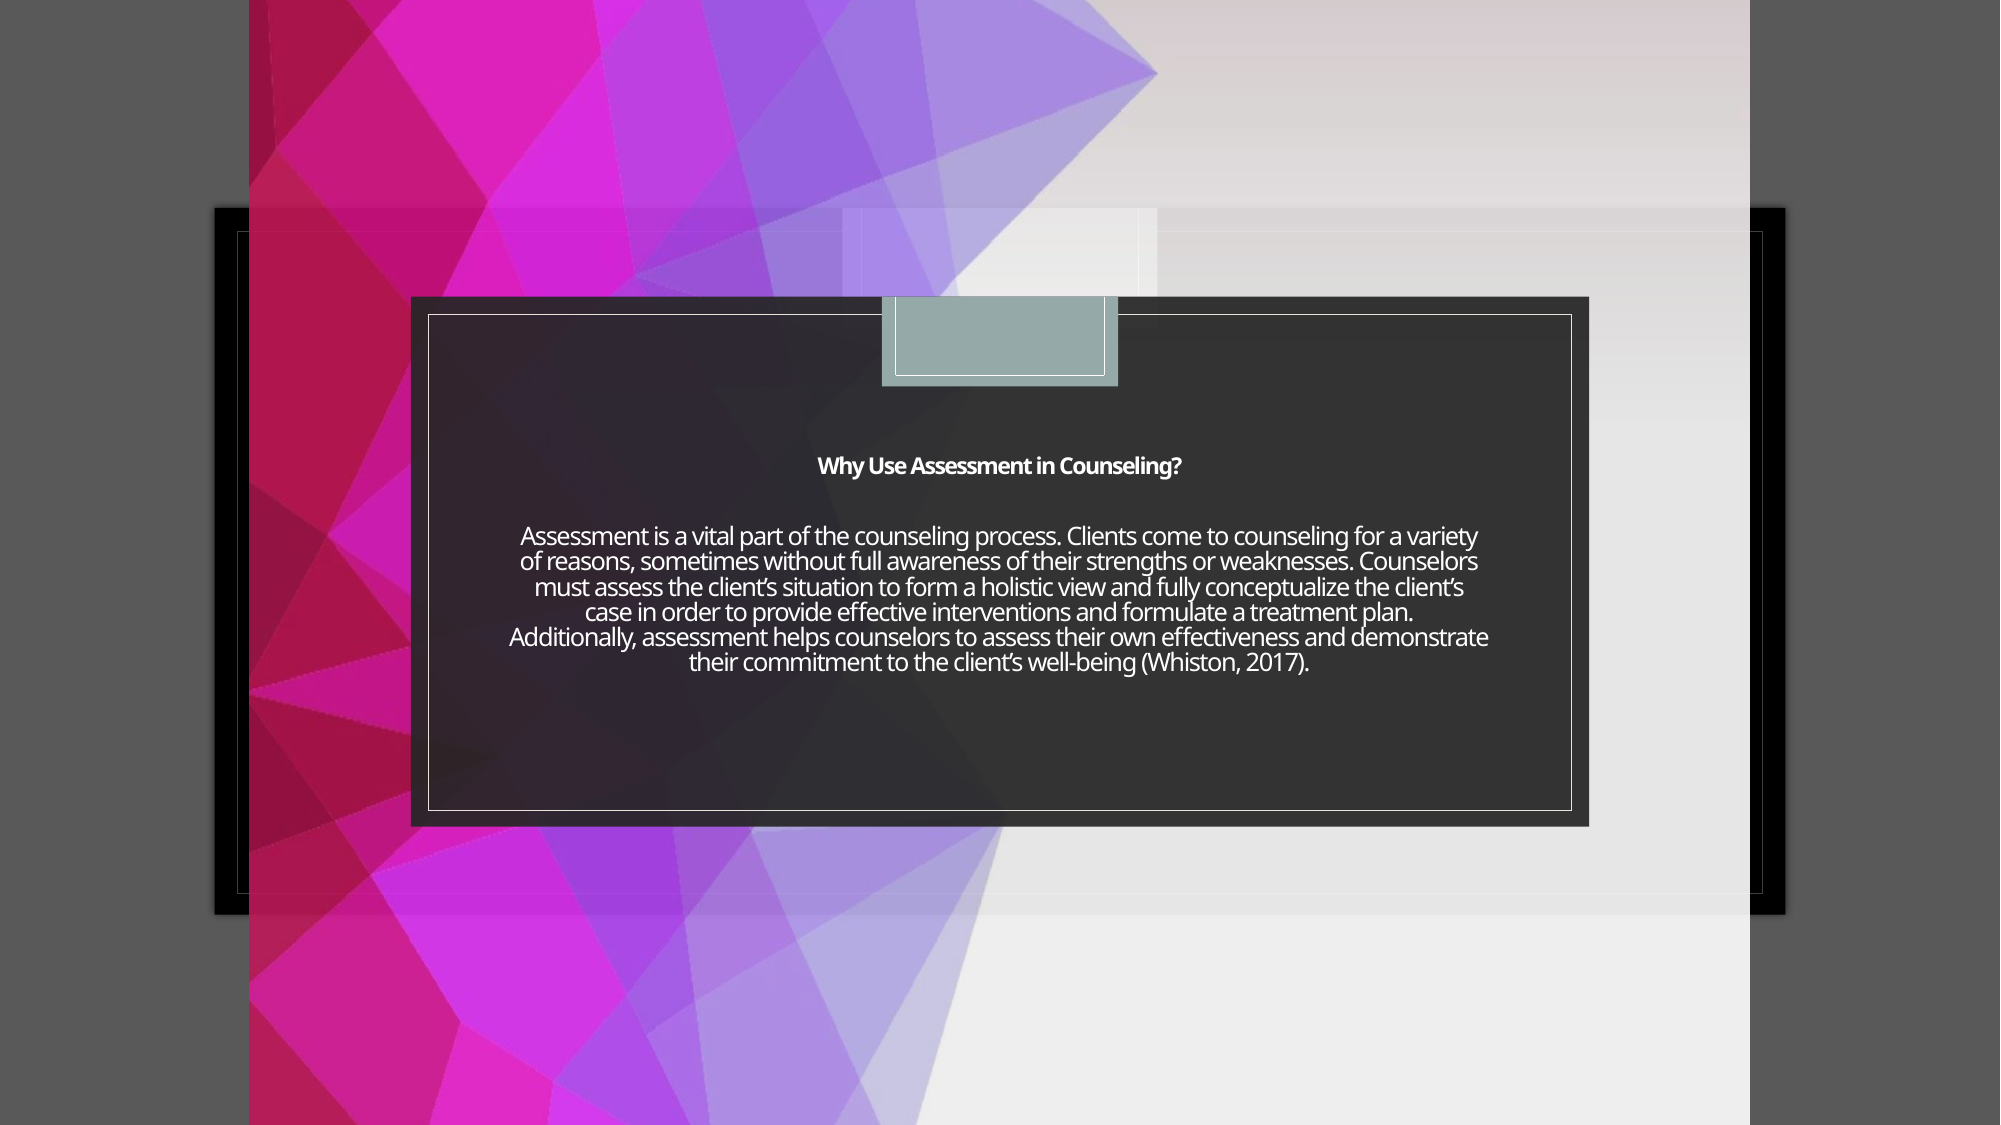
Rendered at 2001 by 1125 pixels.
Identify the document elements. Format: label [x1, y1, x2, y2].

picture [249, 0, 1750, 1125]
